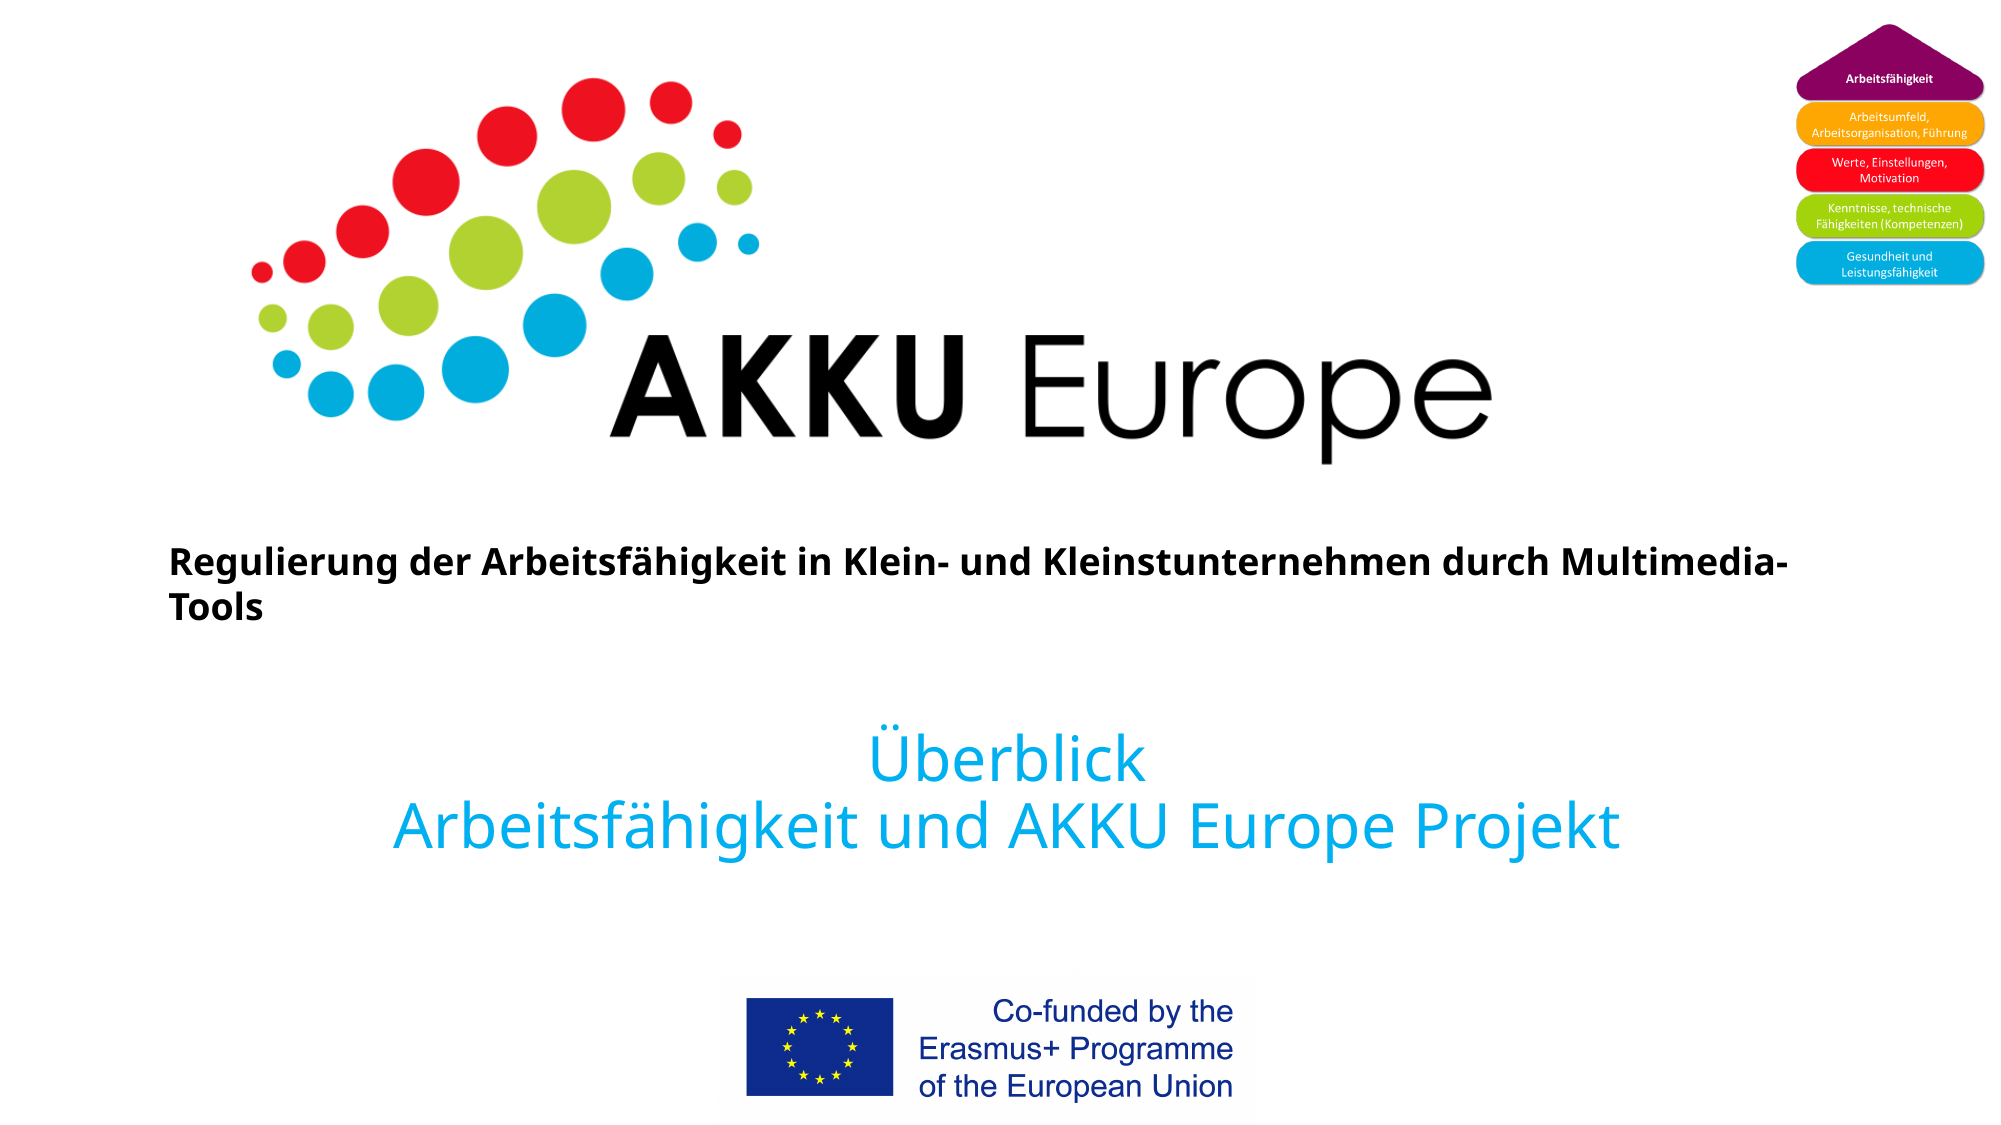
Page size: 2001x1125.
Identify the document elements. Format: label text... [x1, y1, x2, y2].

title Überblick Arbeitsfähigkeit und AKKU Europe Projekt [100, 652, 1915, 871]
picture [716, 970, 1258, 1125]
picture [1795, 23, 1987, 288]
text_box Regulierung der Arbeitsfähigkeit in Klein- und Kleinstunternehmen durch Multimedia-Tools [153, 530, 1843, 636]
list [193, 52, 1558, 473]
